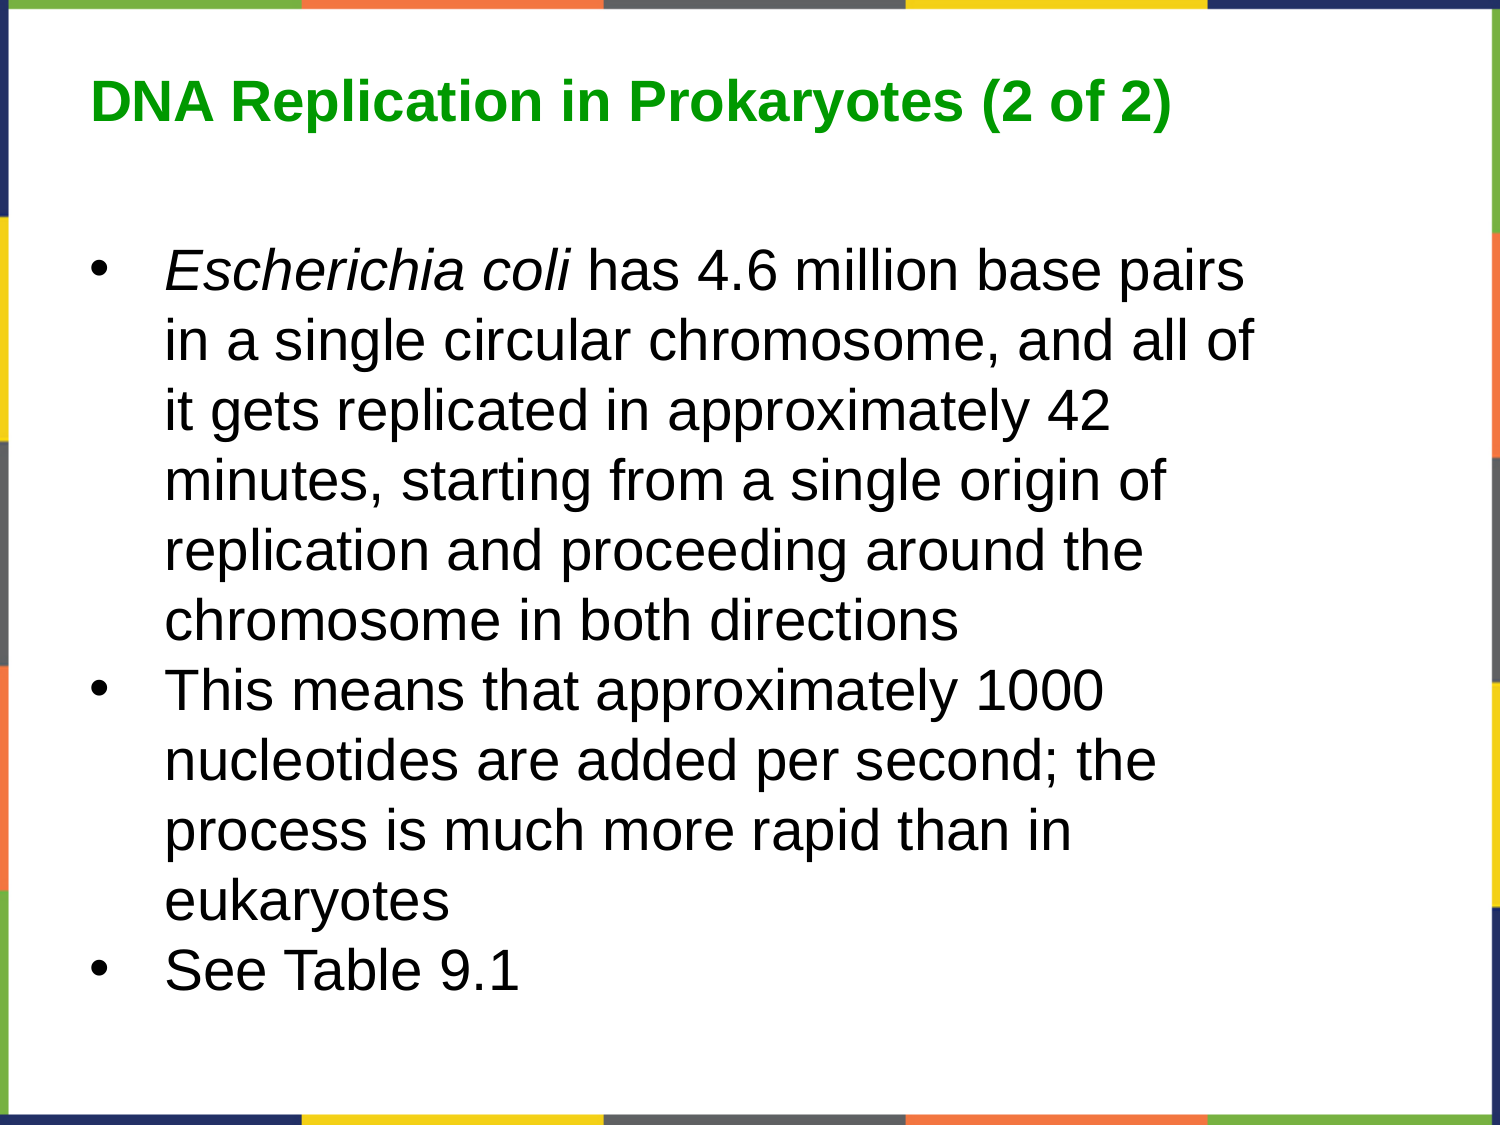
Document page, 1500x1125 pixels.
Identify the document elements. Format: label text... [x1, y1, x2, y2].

text_box Escherichia coli has 4.6 million base pairs in a single circular chromosome, and all of it gets replicated in approximately 42 minutes, starting from a single origin of replication and proceeding around the chromosome in both directions This means that approximately 1000 nucleotides are added per second; the process is much more rapid than in eukaryotes See Table 9.1 [75, 224, 1299, 1010]
picture [0, 0, 1500, 1125]
list DNA Replication in Prokaryotes (2 of 2) [75, 56, 1228, 163]
